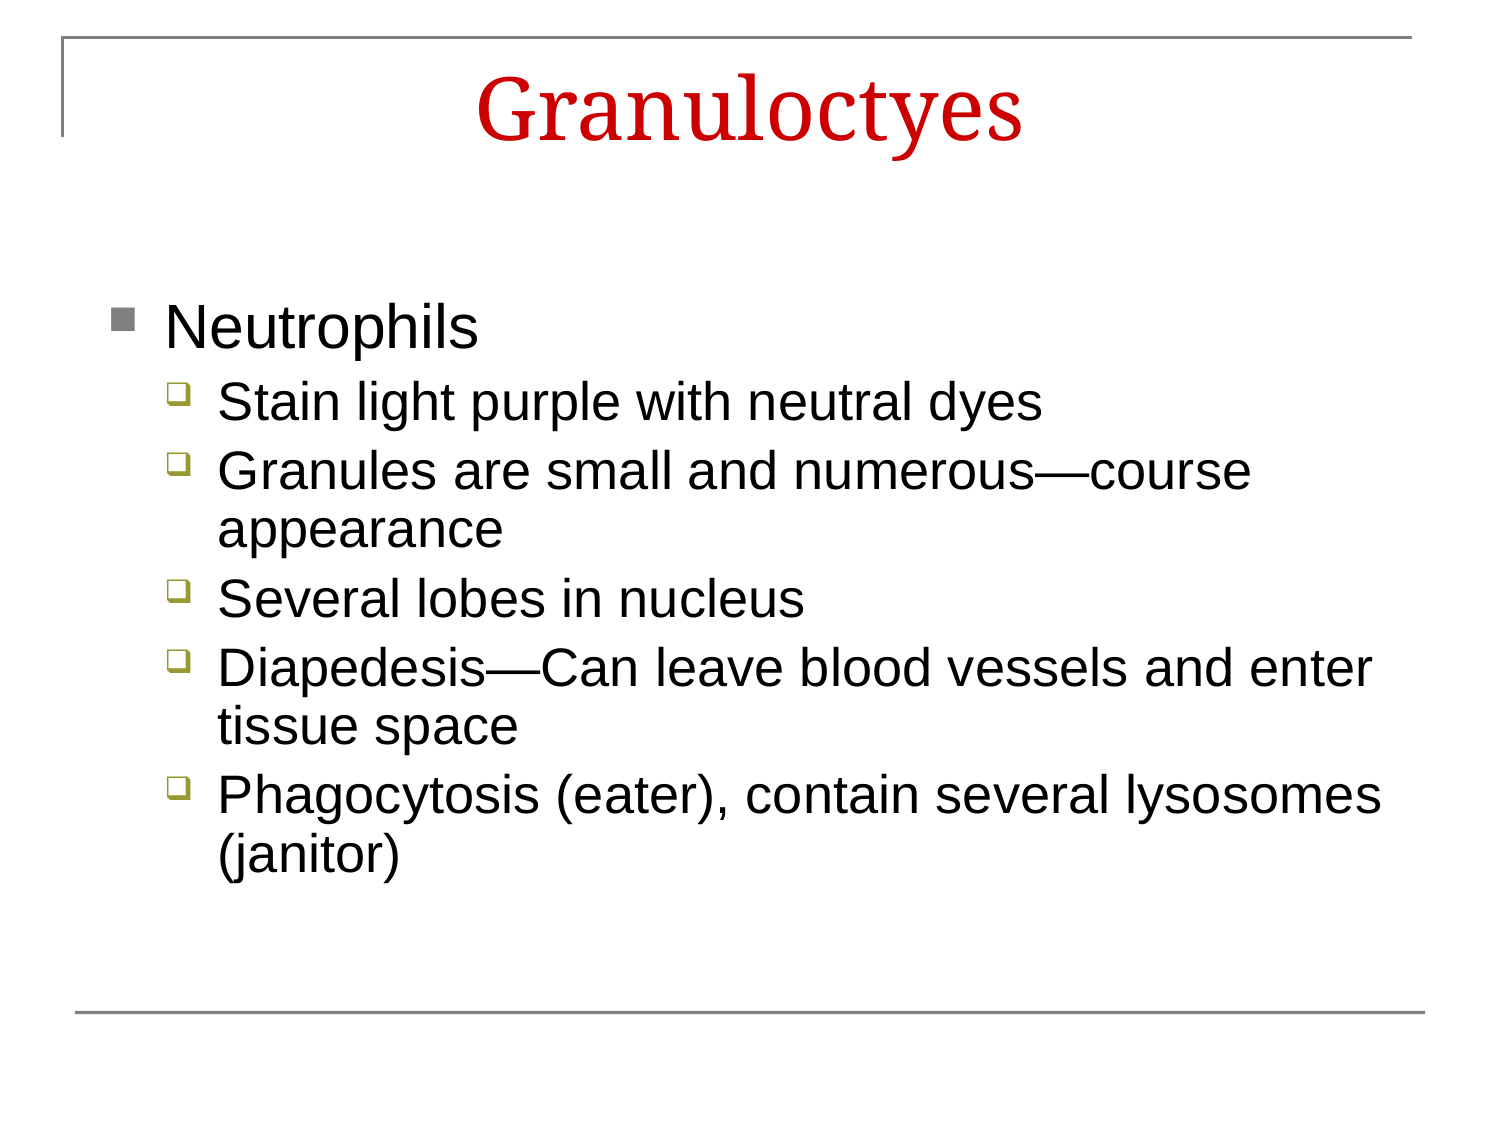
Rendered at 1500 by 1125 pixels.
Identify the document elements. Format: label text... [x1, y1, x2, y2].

list Neutrophils Stain light purple with neutral dyes Granules are small and numerous—course appearance Several lobes in nucleus Diapedesis—Can leave blood vessels and enter tissue space Phagocytosis (eater), contain several lysosomes (janitor) [92, 287, 1406, 1125]
title Granuloctyes [74, 45, 1426, 233]
